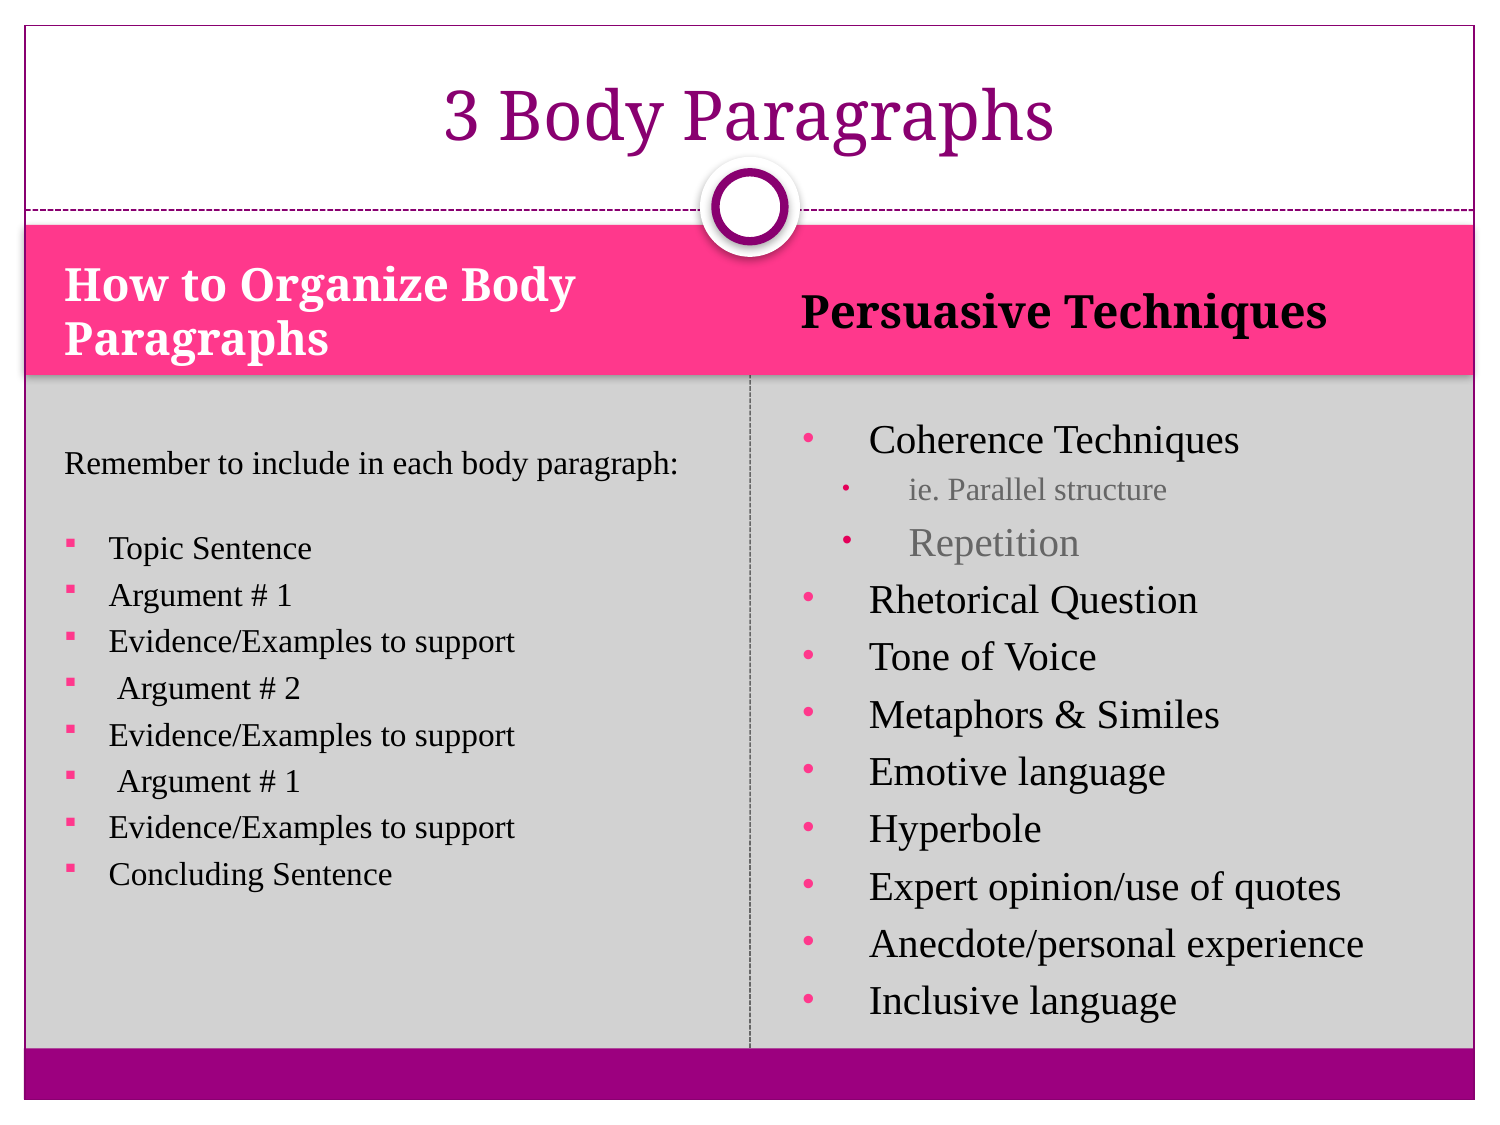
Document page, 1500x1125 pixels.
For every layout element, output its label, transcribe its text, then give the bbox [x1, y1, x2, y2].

list Coherence Techniques ie. Parallel structure Repetition Rhetorical Question Tone of Voice Metaphors & Similes Emotive language Hyperbole Expert opinion/use of quotes Anecdote/personal experience Inclusive language [787, 405, 1450, 1033]
title 3 Body Paragraphs [49, 37, 1450, 162]
list Remember to include in each body paragraph: Topic Sentence Argument # 1 Evidence/Examples to support Argument # 2 Evidence/Examples to support Argument # 1 Evidence/Examples to support Concluding Sentence [49, 405, 713, 1032]
list How to Organize Body Paragraphs [48, 249, 714, 371]
list Persuasive Techniques [785, 249, 1450, 371]
